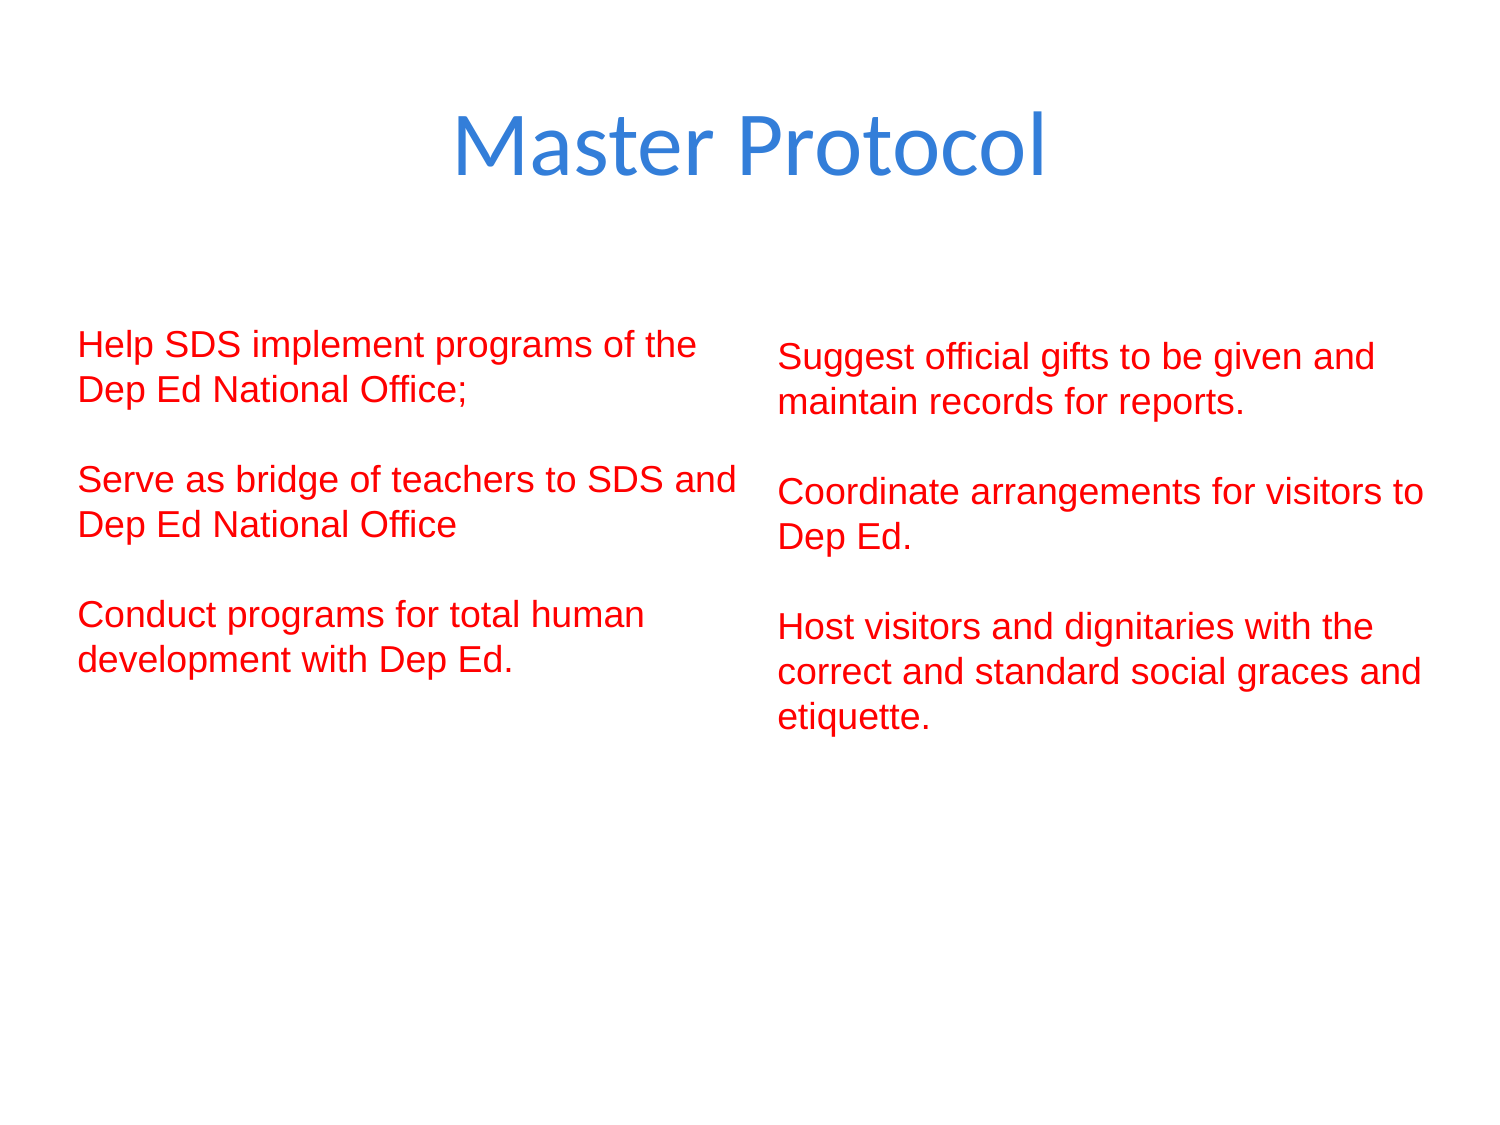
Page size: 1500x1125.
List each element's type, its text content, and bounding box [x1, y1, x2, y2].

text_box Suggest official gifts to be given and maintain records for reports. Coordinate arrangements for visitors to Dep Ed. Host visitors and dignitaries with the correct and standard social graces and etiquette. [762, 324, 1450, 790]
title Master Protocol [75, 45, 1425, 233]
text_box Help SDS implement programs of the Dep Ed National Office; Serve as bridge of teachers to SDS and Dep Ed National Office Conduct programs for total human development with Dep Ed. [62, 312, 763, 778]
